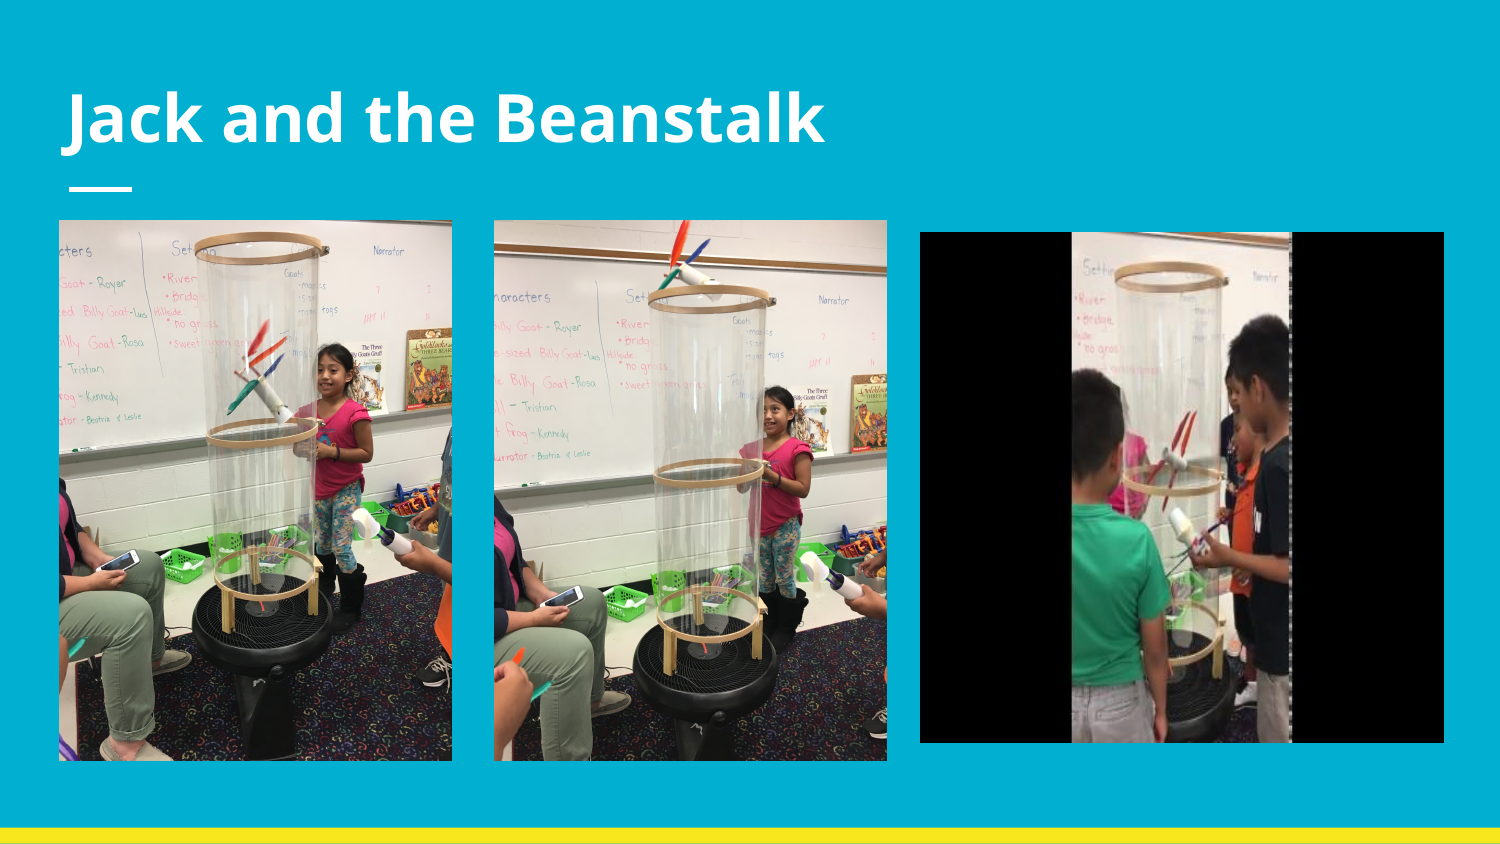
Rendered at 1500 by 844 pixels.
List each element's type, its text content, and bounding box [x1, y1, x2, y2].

picture [59, 220, 452, 762]
picture [493, 220, 887, 762]
title Jack and the Beanstalk [51, 61, 1449, 167]
picture [919, 232, 1444, 744]
